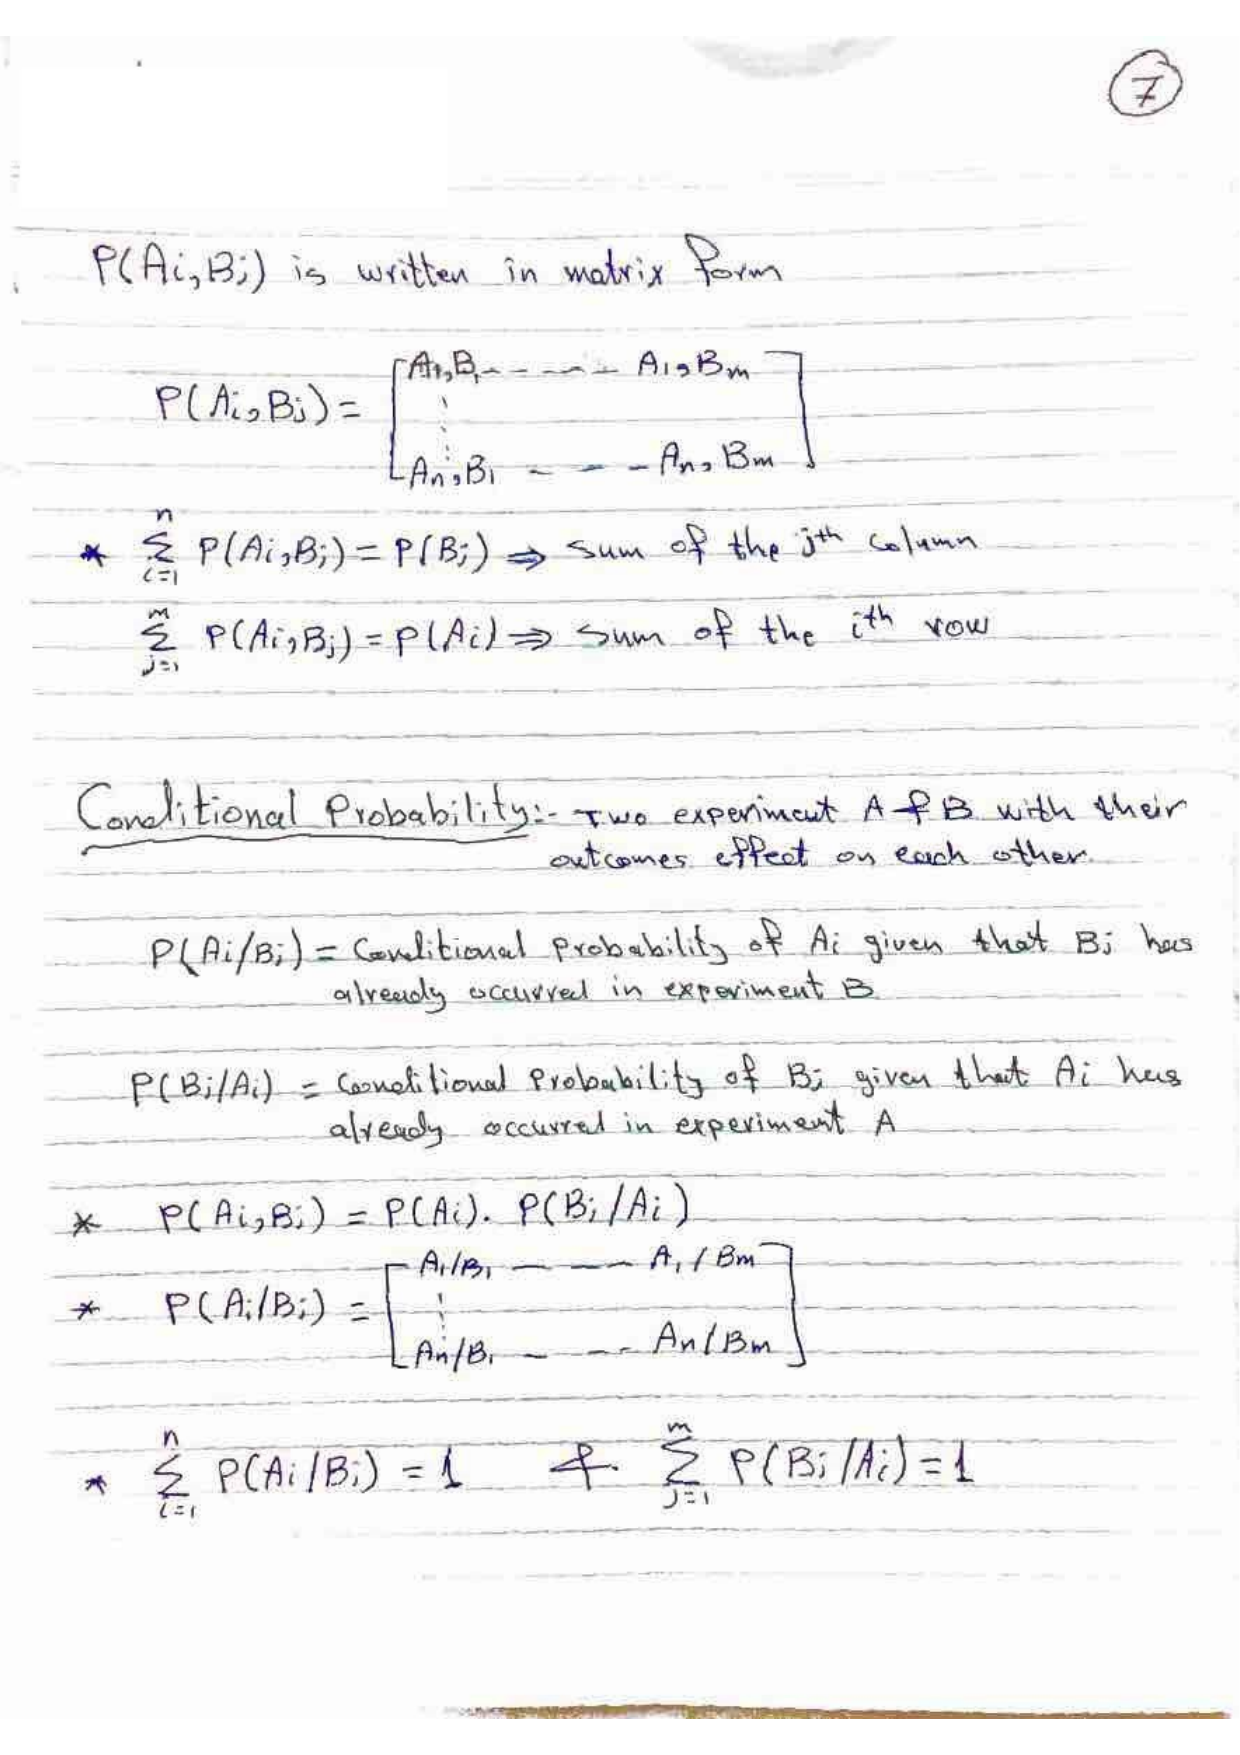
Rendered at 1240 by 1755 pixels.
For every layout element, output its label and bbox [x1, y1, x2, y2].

text_box [0, 36, 1240, 1719]
